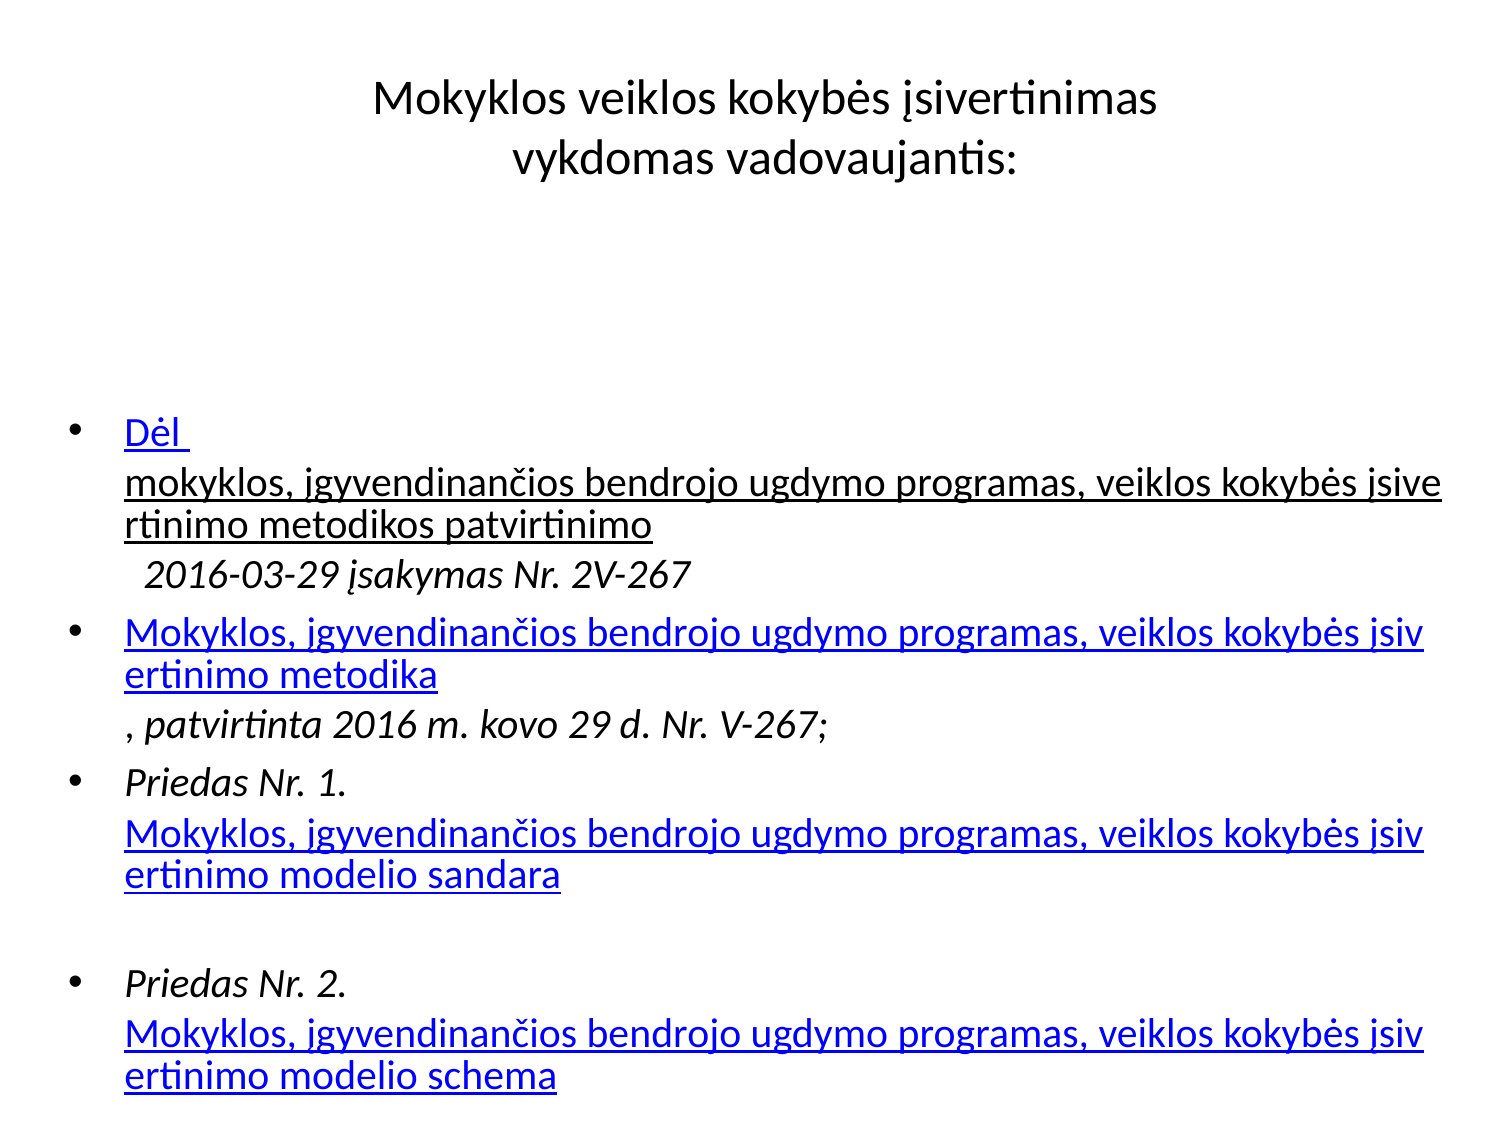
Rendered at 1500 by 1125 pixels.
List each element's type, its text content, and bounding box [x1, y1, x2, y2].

list Dėl mokyklos, įgyvendinančios bendrojo ugdymo programas, veiklos kokybės įsivertinimo metodikos patvirtinimo 2016-03-29 įsakymas Nr. 2V-267 Mokyklos, įgyvendinančios bendrojo ugdymo programas, veiklos kokybės įsivertinimo metodika, patvirtinta 2016 m. kovo 29 d. Nr. V-267; Priedas Nr. 1. Mokyklos, įgyvendinančios bendrojo ugdymo programas, veiklos kokybės įsivertinimo modelio sandara Priedas Nr. 2. Mokyklos, įgyvendinančios bendrojo ugdymo programas, veiklos kokybės įsivertinimo modelio schema [53, 397, 1459, 1028]
title Mokyklos veiklos kokybės įsivertinimas vykdomas vadovaujantis: [33, 66, 1499, 244]
